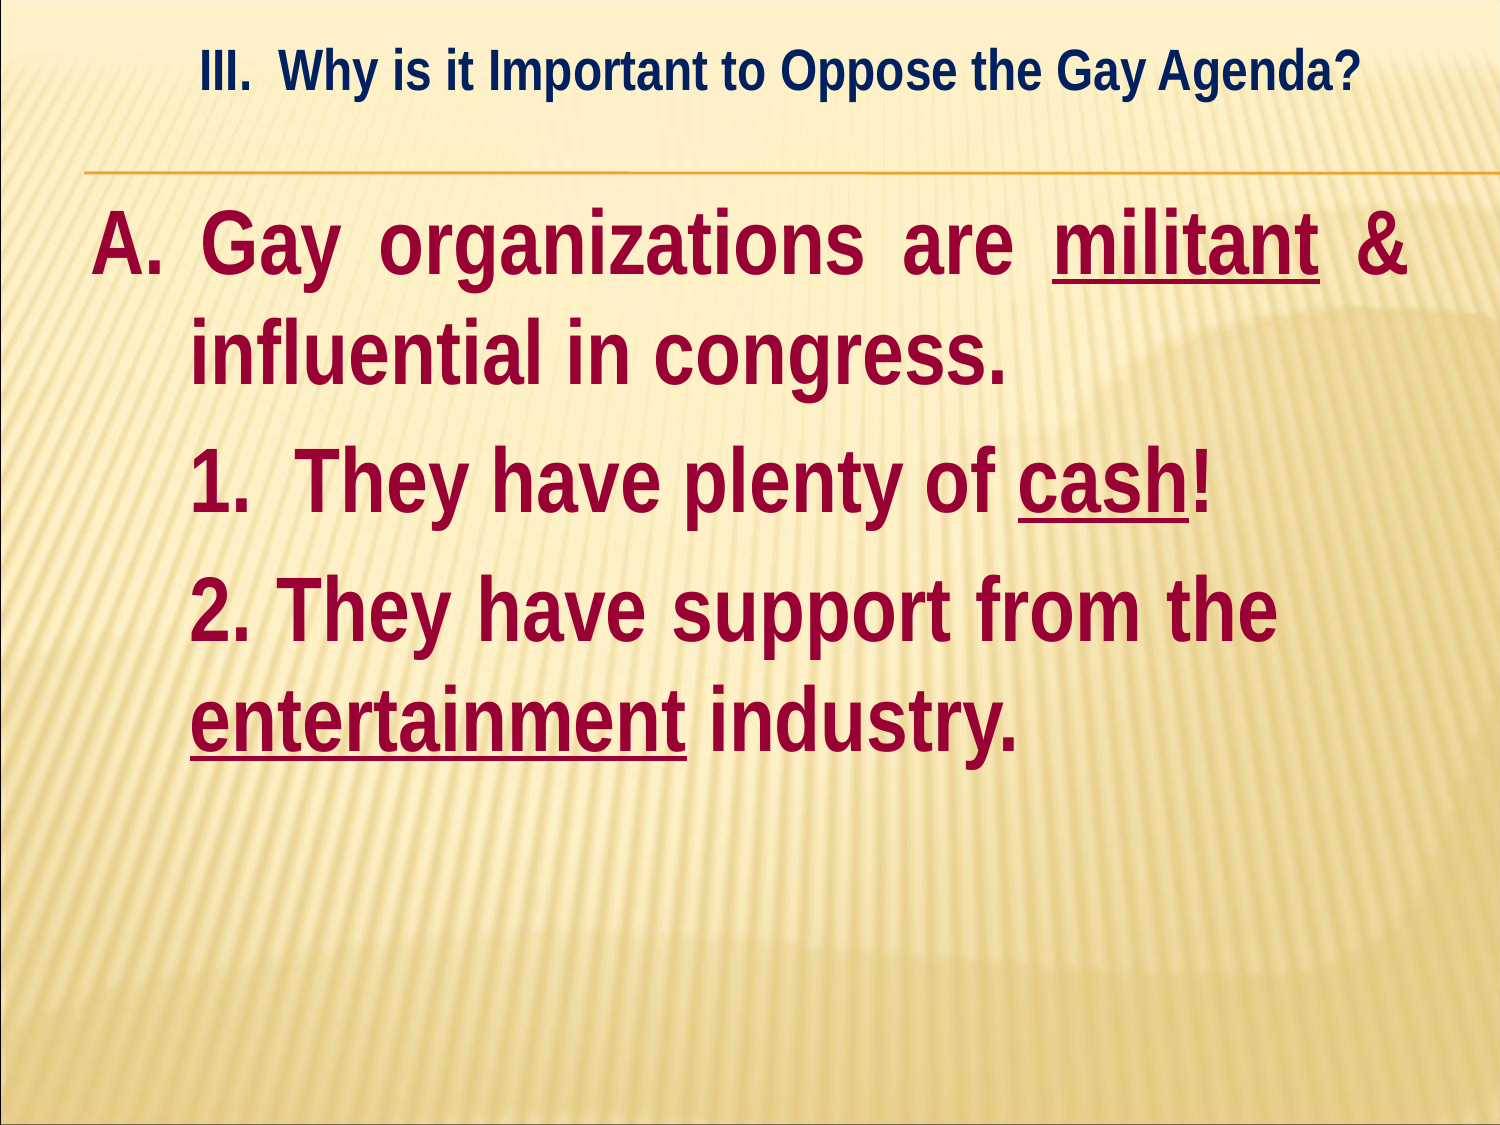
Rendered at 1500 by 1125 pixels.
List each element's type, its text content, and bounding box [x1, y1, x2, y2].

text_box III. Why is it Important to Oppose the Gay Agenda? [137, 24, 1425, 110]
picture [0, 0, 1500, 1125]
list A. Gay organizations are militant & influential in congress. 1. They have plenty of cash! 2. They have support from the entertainment industry. [75, 174, 1425, 1050]
